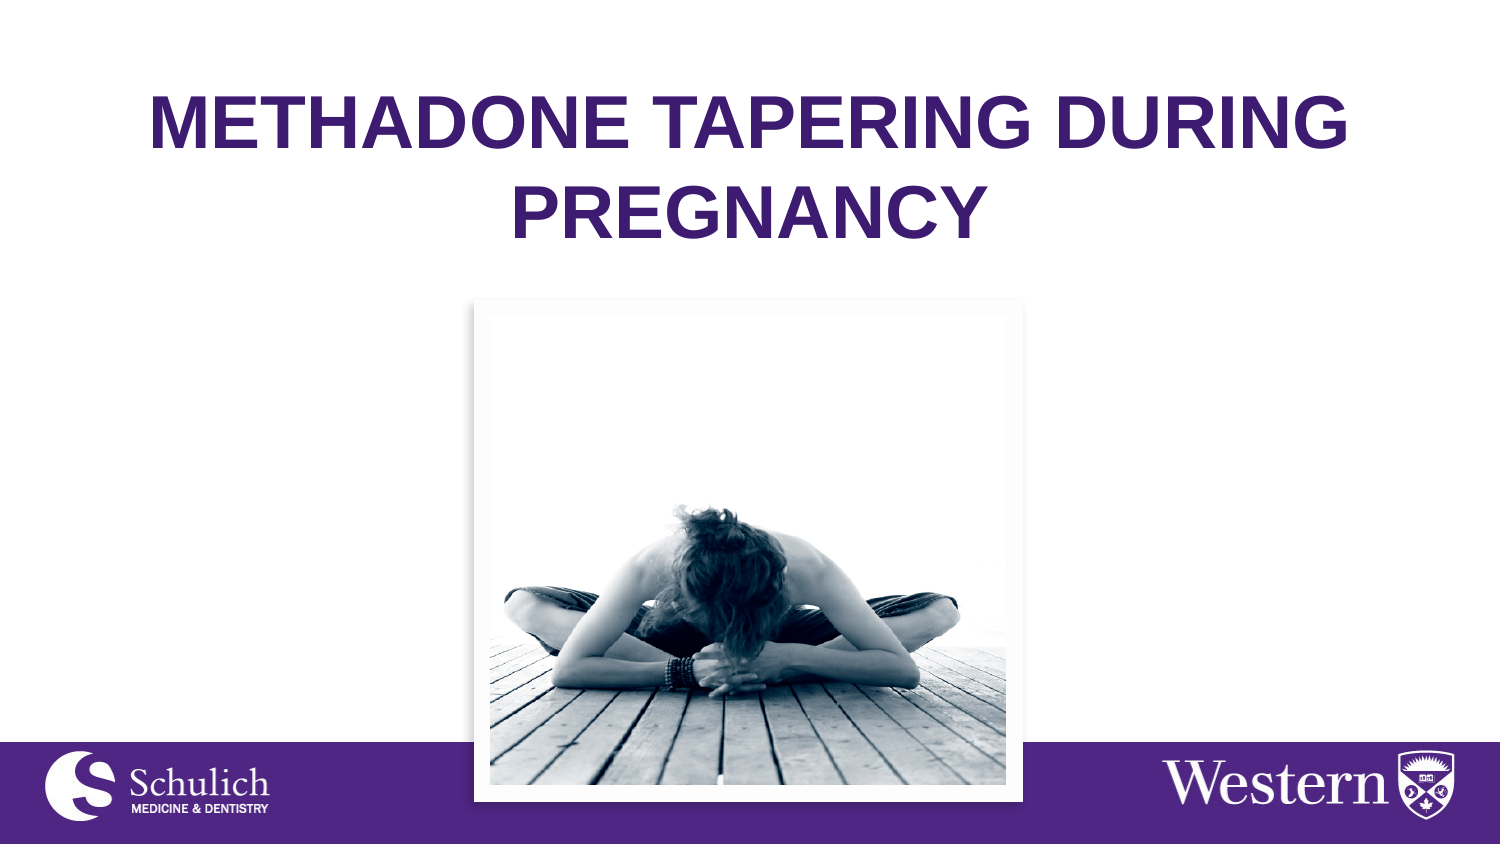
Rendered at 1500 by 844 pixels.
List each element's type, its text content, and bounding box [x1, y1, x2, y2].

picture [0, 0, 1500, 844]
title METHADONE TAPERING DURING PREGNANCY [17, 46, 1483, 281]
